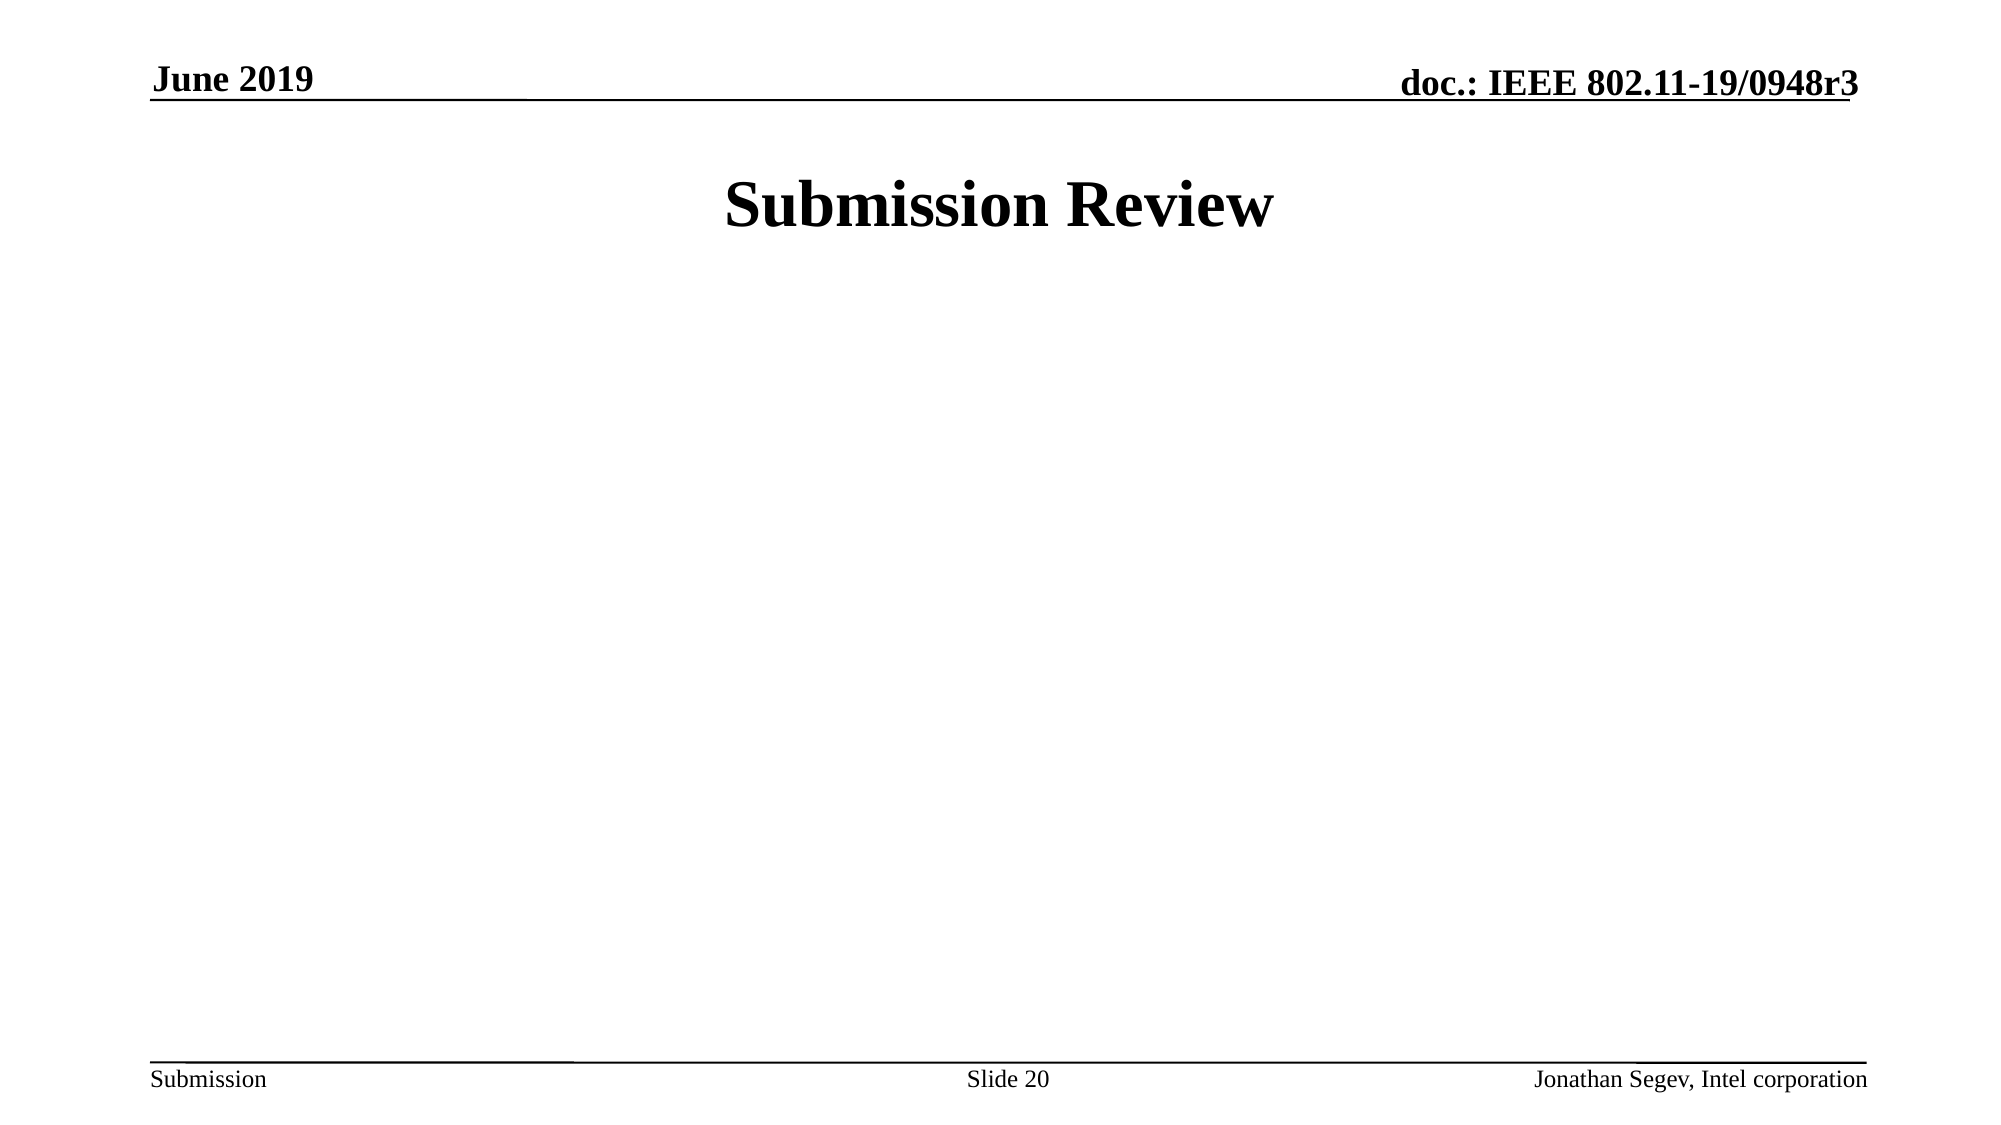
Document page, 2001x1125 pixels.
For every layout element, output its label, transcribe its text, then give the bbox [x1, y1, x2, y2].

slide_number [152, 54, 563, 100]
footer Jonathan Segev, Intel corporation [1171, 1061, 1869, 1093]
title Submission Review [149, 112, 1850, 288]
slide_number Slide 20 [950, 1061, 1067, 1123]
